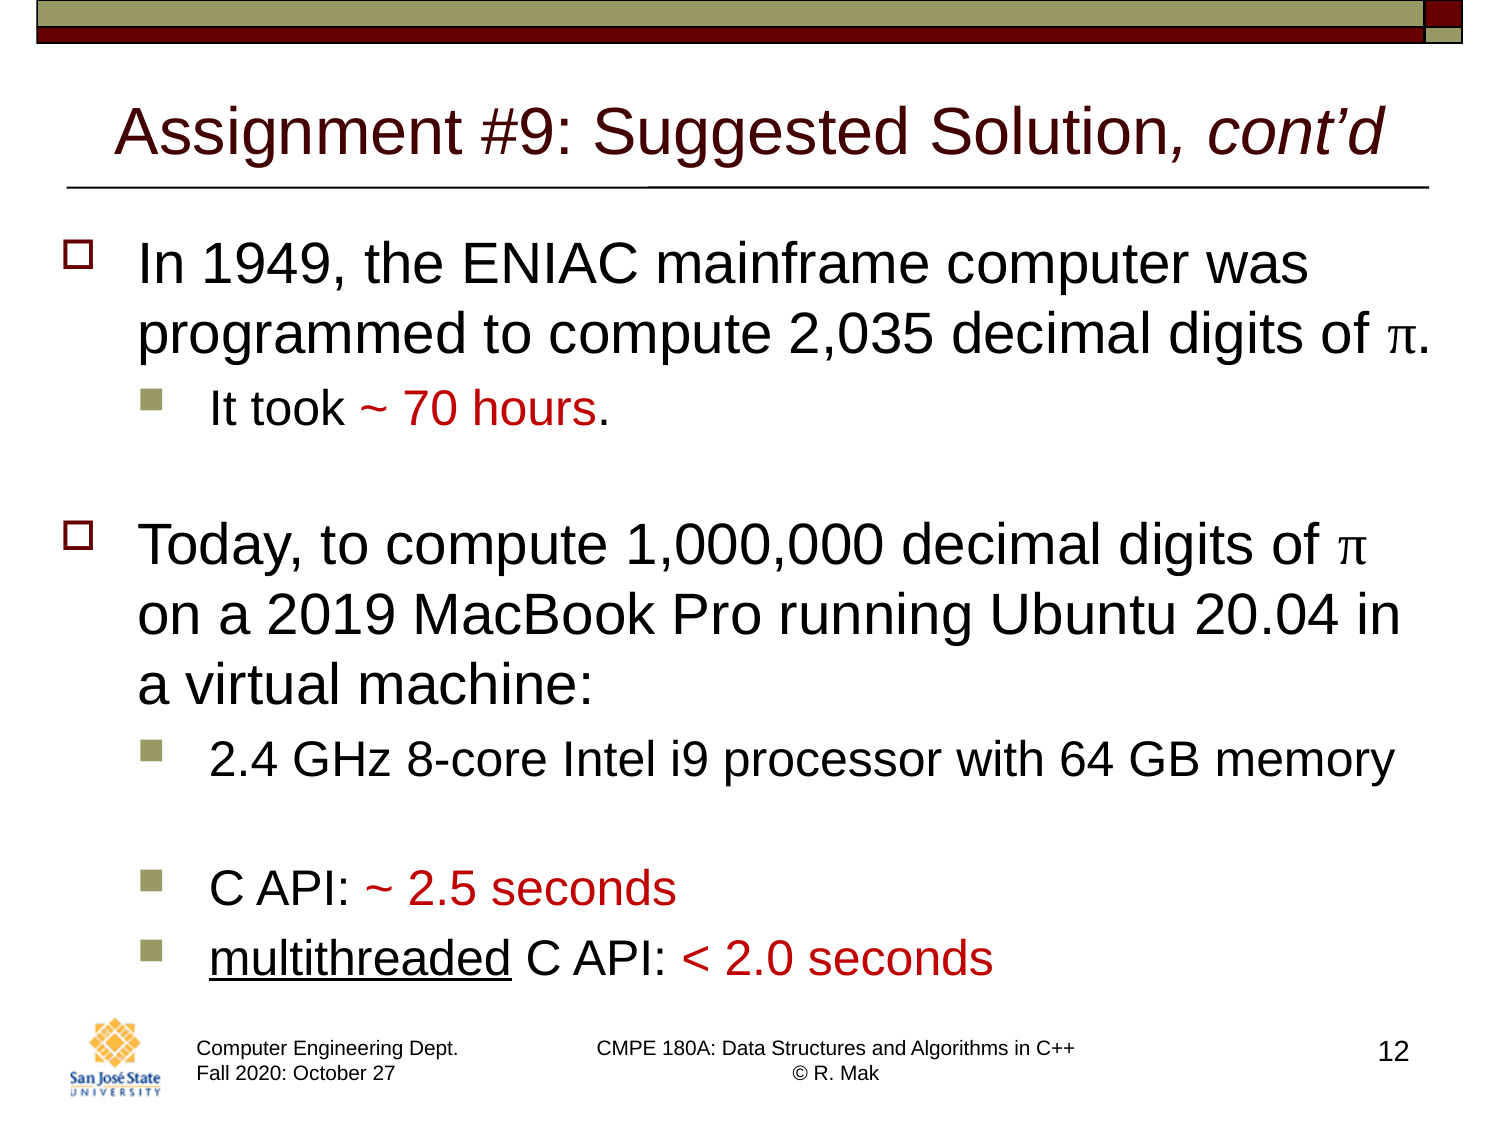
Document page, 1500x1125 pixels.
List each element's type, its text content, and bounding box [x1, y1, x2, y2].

picture [60, 1012, 166, 1112]
title Assignment #9: Suggested Solution, cont’d [75, 67, 1425, 175]
slide_number 12 [1112, 1025, 1425, 1100]
list In 1949, the ENIAC mainframe computer was programmed to compute 2,035 decimal digits of π. It took ~ 70 hours. Today, to compute 1,000,000 decimal digits of π on a 2019 MacBook Pro running Ubuntu 20.04 in a virtual machine: 2.4 GHz 8-core Intel i9 processor with 64 GB memory C API: ~ 2.5 seconds multithreaded C API: < 2.0 seconds [45, 217, 1455, 1011]
